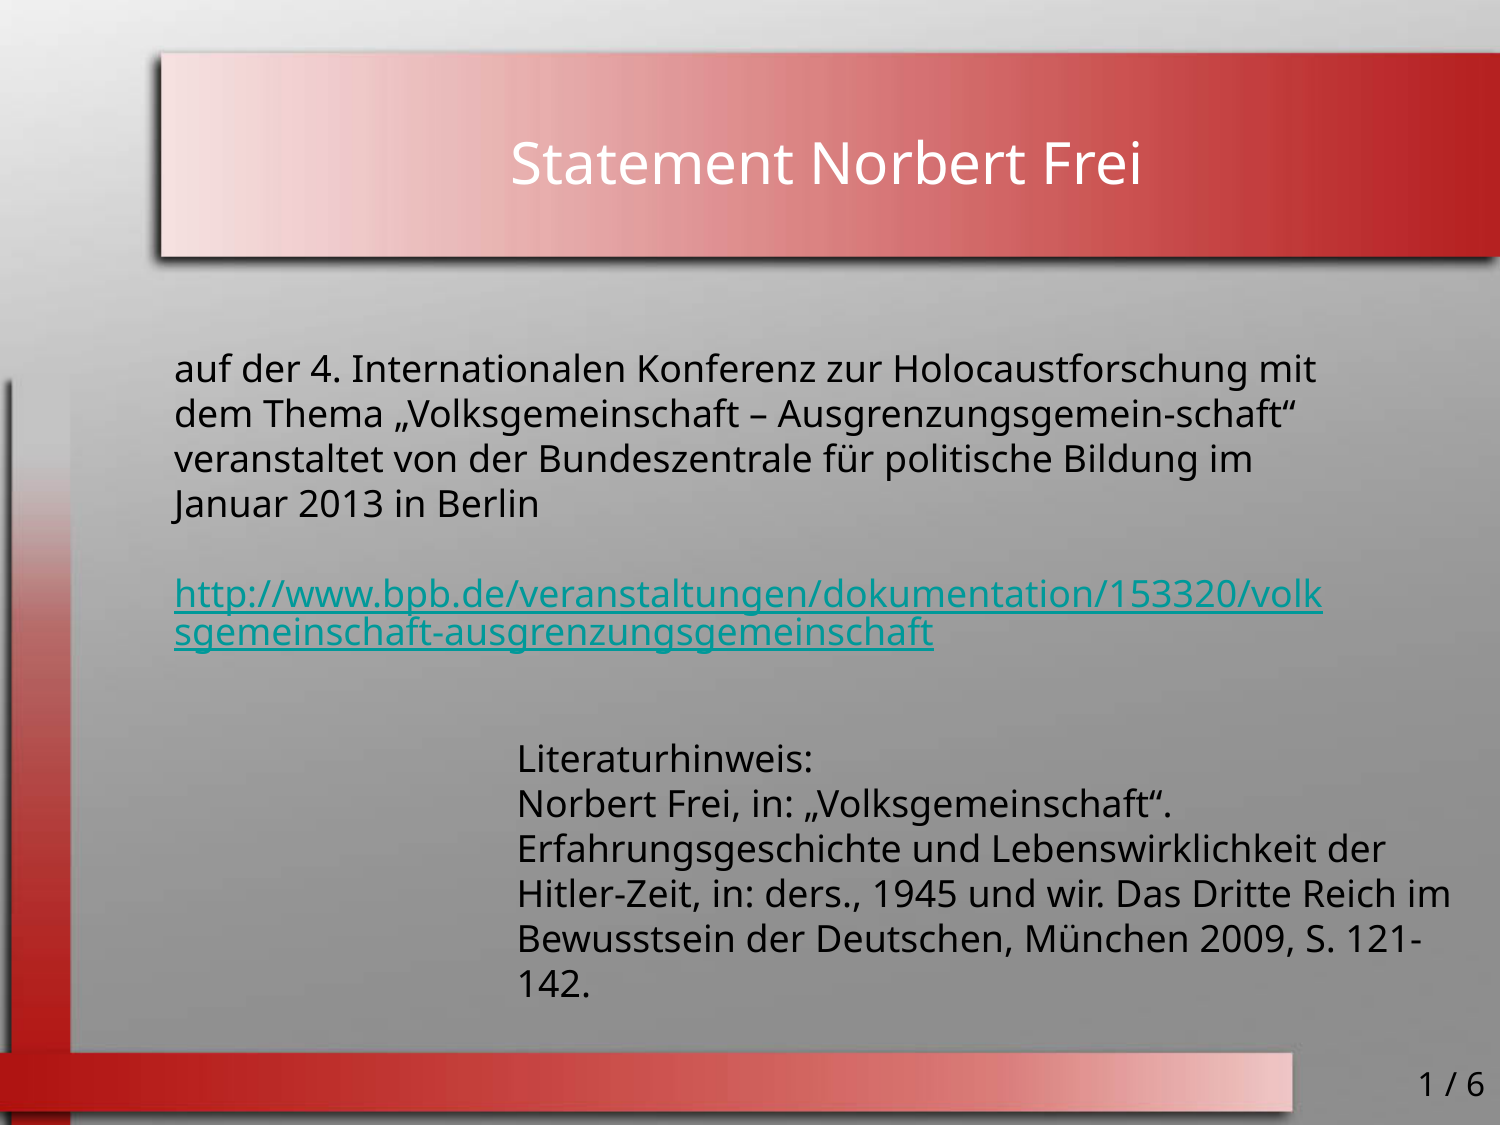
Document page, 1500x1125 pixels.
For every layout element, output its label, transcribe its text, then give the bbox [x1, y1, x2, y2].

slide_number 1 / 6 [1293, 1046, 1500, 1125]
picture [0, 0, 1500, 1125]
title Statement Norbert Frei [171, 66, 1483, 256]
text_box auf der 4. Internationalen Konferenz zur Holocaustforschung mit dem Thema „Volksgemeinschaft – Ausgrenzungsgemein-schaft“ veranstaltet von der Bundeszentrale für politische Bildung im Januar 2013 in Berlin http://www.bpb.de/veranstaltungen/dokumentation/153320/volksgemeinschaft-ausgrenzungsgemeinschaft [159, 338, 1353, 674]
text_box Literaturhinweis: Norbert Frei, in: „Volksgemeinschaft“. Erfahrungsgeschichte und Lebenswirklichkeit der Hitler-Zeit, in: ders., 1945 und wir. Das Dritte Reich im Bewusstsein der Deutschen, München 2009, S. 121-142. [501, 727, 1500, 1013]
